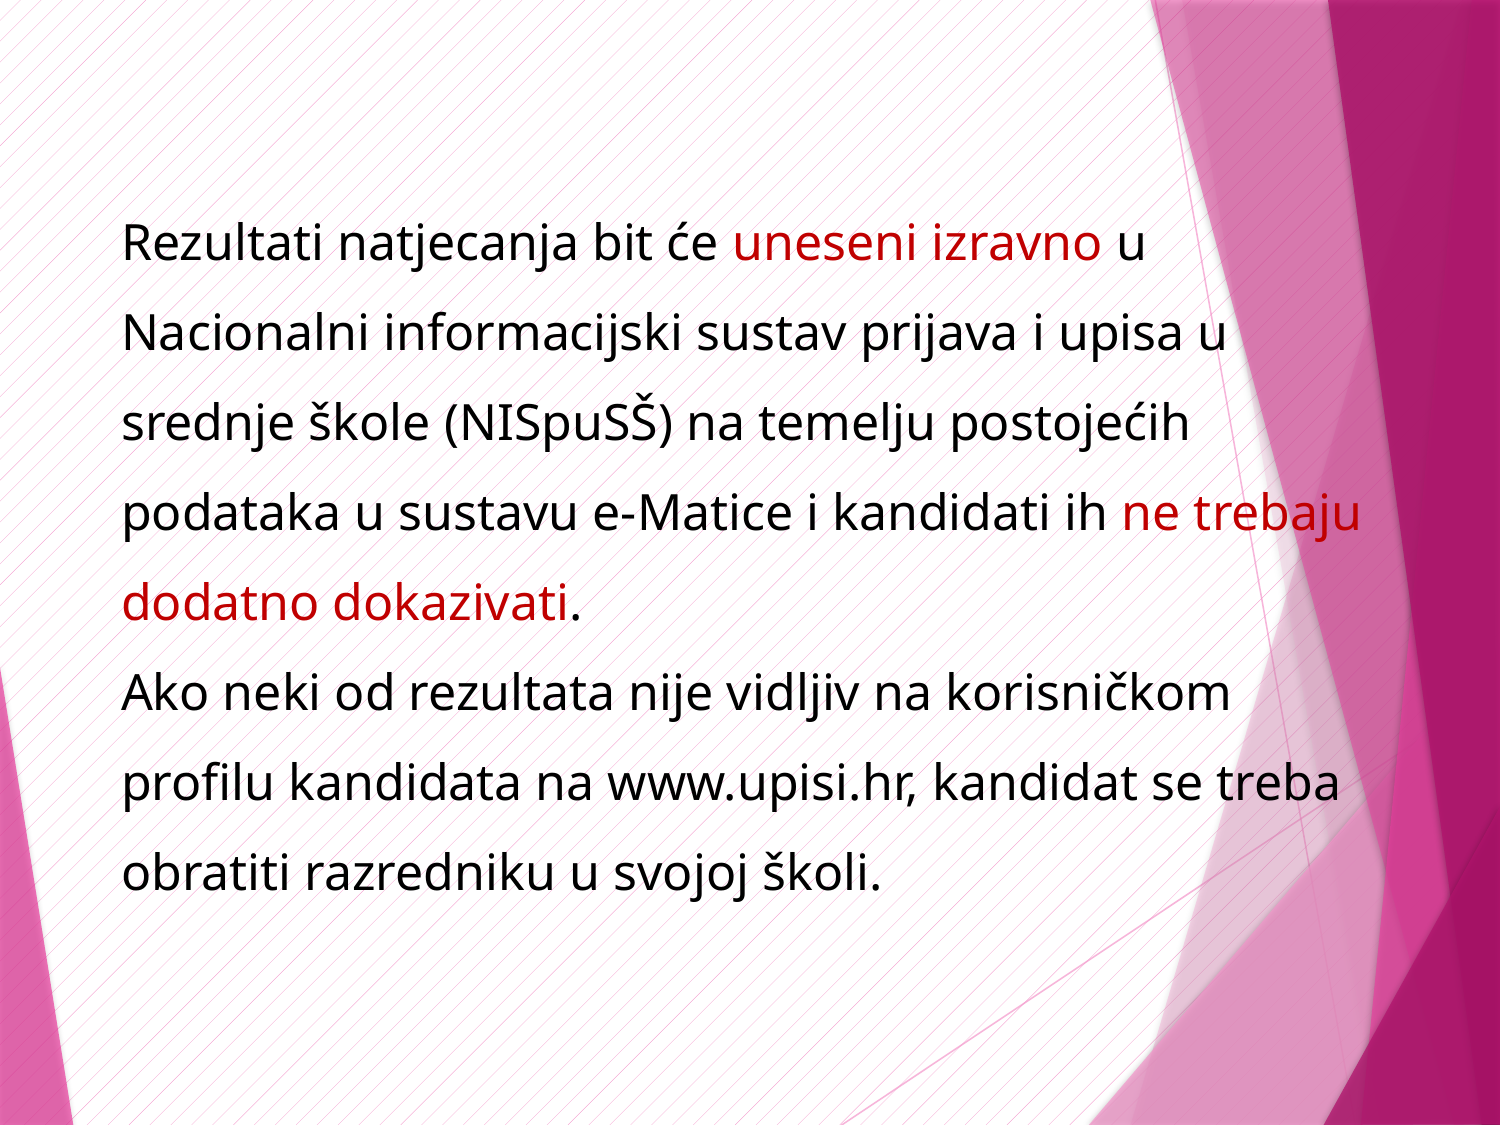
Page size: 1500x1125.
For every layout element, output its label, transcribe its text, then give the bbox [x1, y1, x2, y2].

text_box Rezultati natjecanja bit će uneseni izravno u Nacionalni informacijski sustav prijava i upisa u srednje škole (NISpuSŠ) na temelju postojećih podataka u sustavu e-Matice i kandidati ih ne trebaju dodatno dokazivati. Ako neki od rezultata nije vidljiv na korisničkom profilu kandidata na www.upisi.hr, kandidat se treba obratiti razredniku u svojoj školi. [106, 172, 1394, 908]
